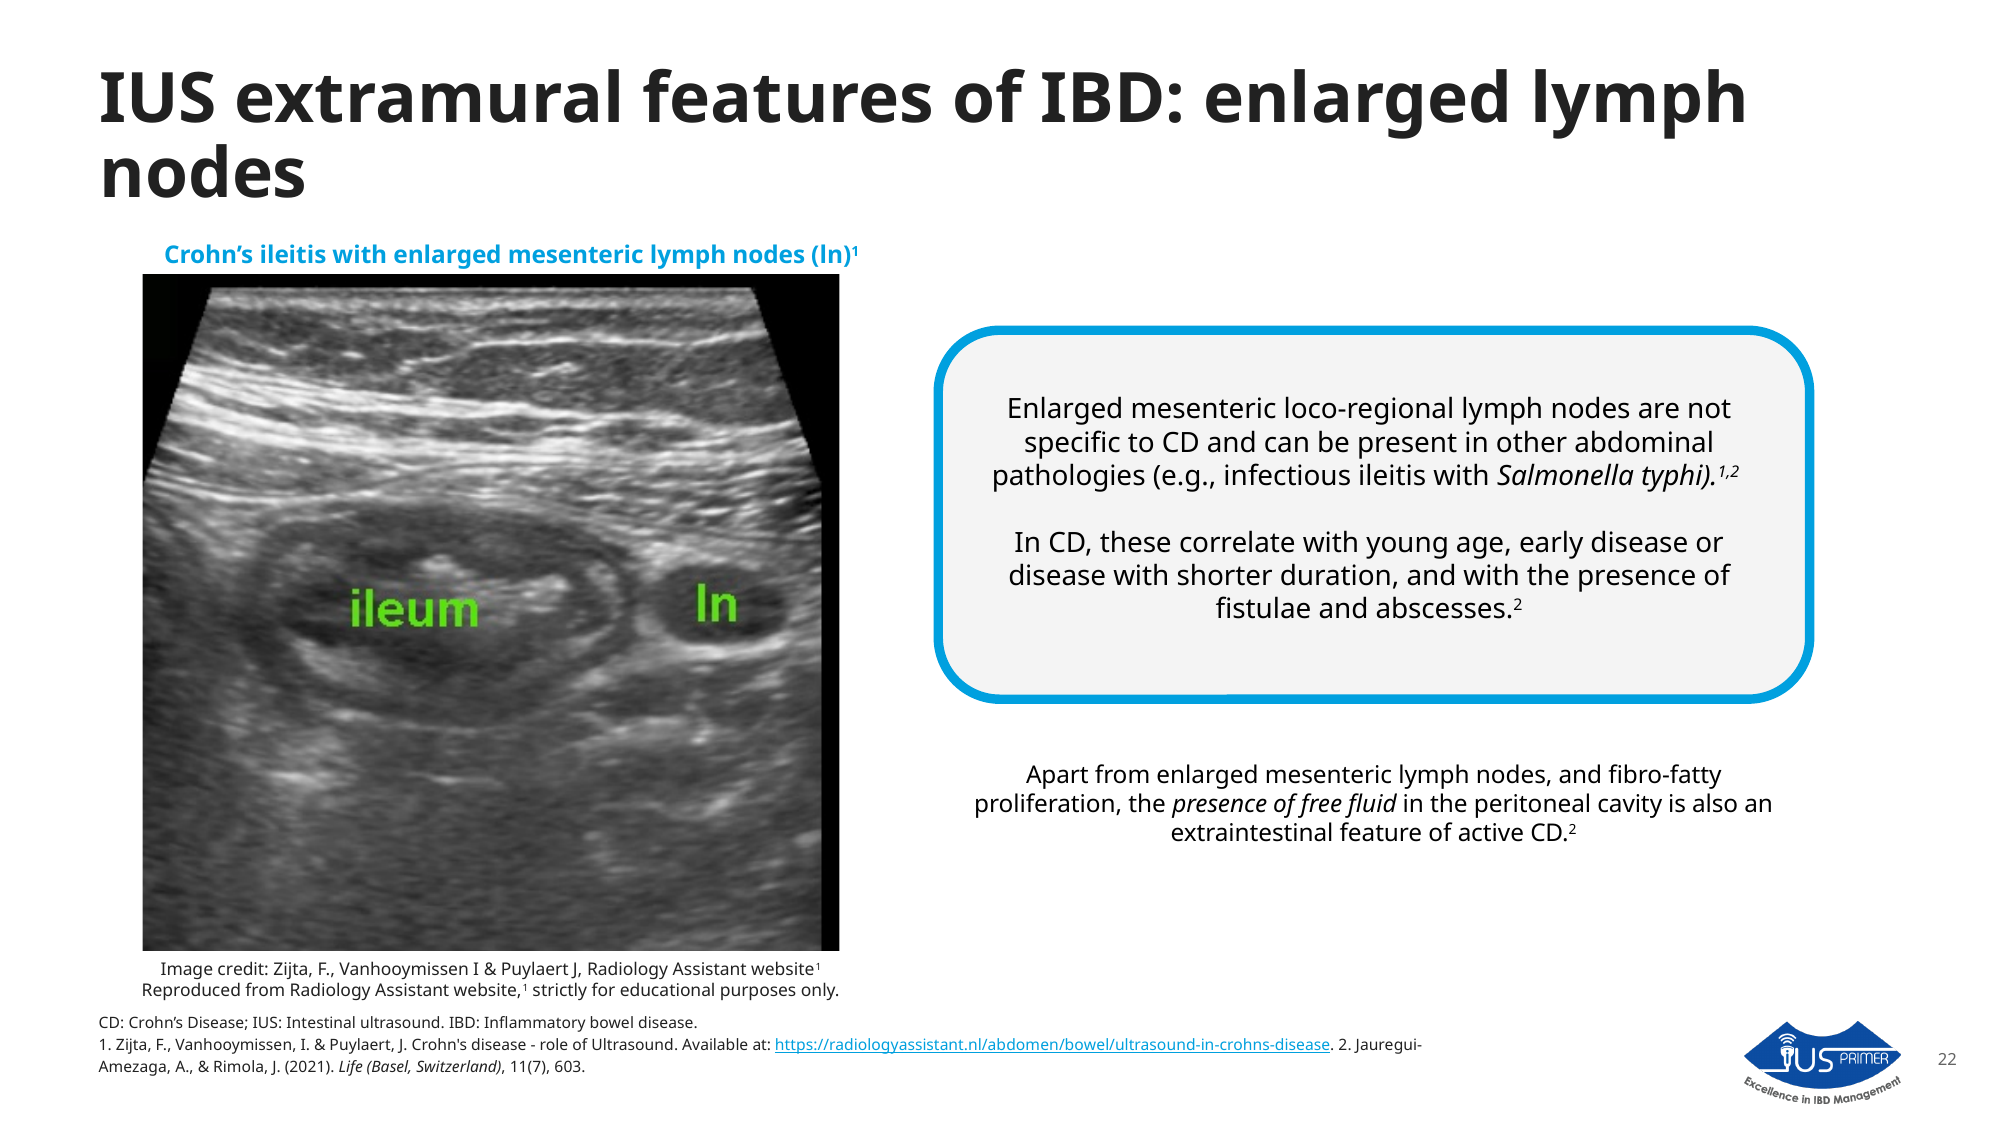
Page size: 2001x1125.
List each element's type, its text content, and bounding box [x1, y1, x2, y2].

slide_number 22 [1909, 1033, 1972, 1088]
title IUS extramural features of IBD: enlarged lymph nodes [98, 61, 1765, 215]
text_box [938, 330, 1810, 700]
picture [1744, 1021, 1901, 1104]
text_box Crohn’s ileitis with enlarged mesenteric lymph nodes (ln)1 [85, 232, 939, 276]
list CD: Crohn’s Disease; IUS: Intestinal ultrasound. IBD: Inflammatory bowel disease. 1. Zijta, F., Vanhooymissen, I. & Puylaert, J. Crohn's disease - role of Ultrasound. Available at: https://radiologyassistant.nl/abdomen/bowel/ultrasound-in-crohns-disease. 2. Jauregui-Amezaga, A., & Rimola, J. (2021). Life (Basel, Switzerland), 11(7), 603. [98, 1029, 1475, 1076]
text_box Enlarged mesenteric loco-regional lymph nodes are not specific to CD and can be present in other abdominal pathologies (e.g., infectious ileitis with Salmonella typhi).1,2 In CD, these correlate with young age, early disease or disease with shorter duration, and with the presence of fistulae and abscesses.2 [956, 383, 1782, 632]
text_box Image credit: Zijta, F., Vanhooymissen I & Puylaert J, Radiology Assistant website1 Reproduced from Radiology Assistant website,1 strictly for educational purposes only. [98, 950, 884, 1008]
picture [142, 273, 840, 952]
text_box Apart from enlarged mesenteric lymph nodes, and fibro-fatty proliferation, the presence of free fluid in the peritoneal cavity is also an extraintestinal feature of active CD.2 [956, 751, 1791, 854]
